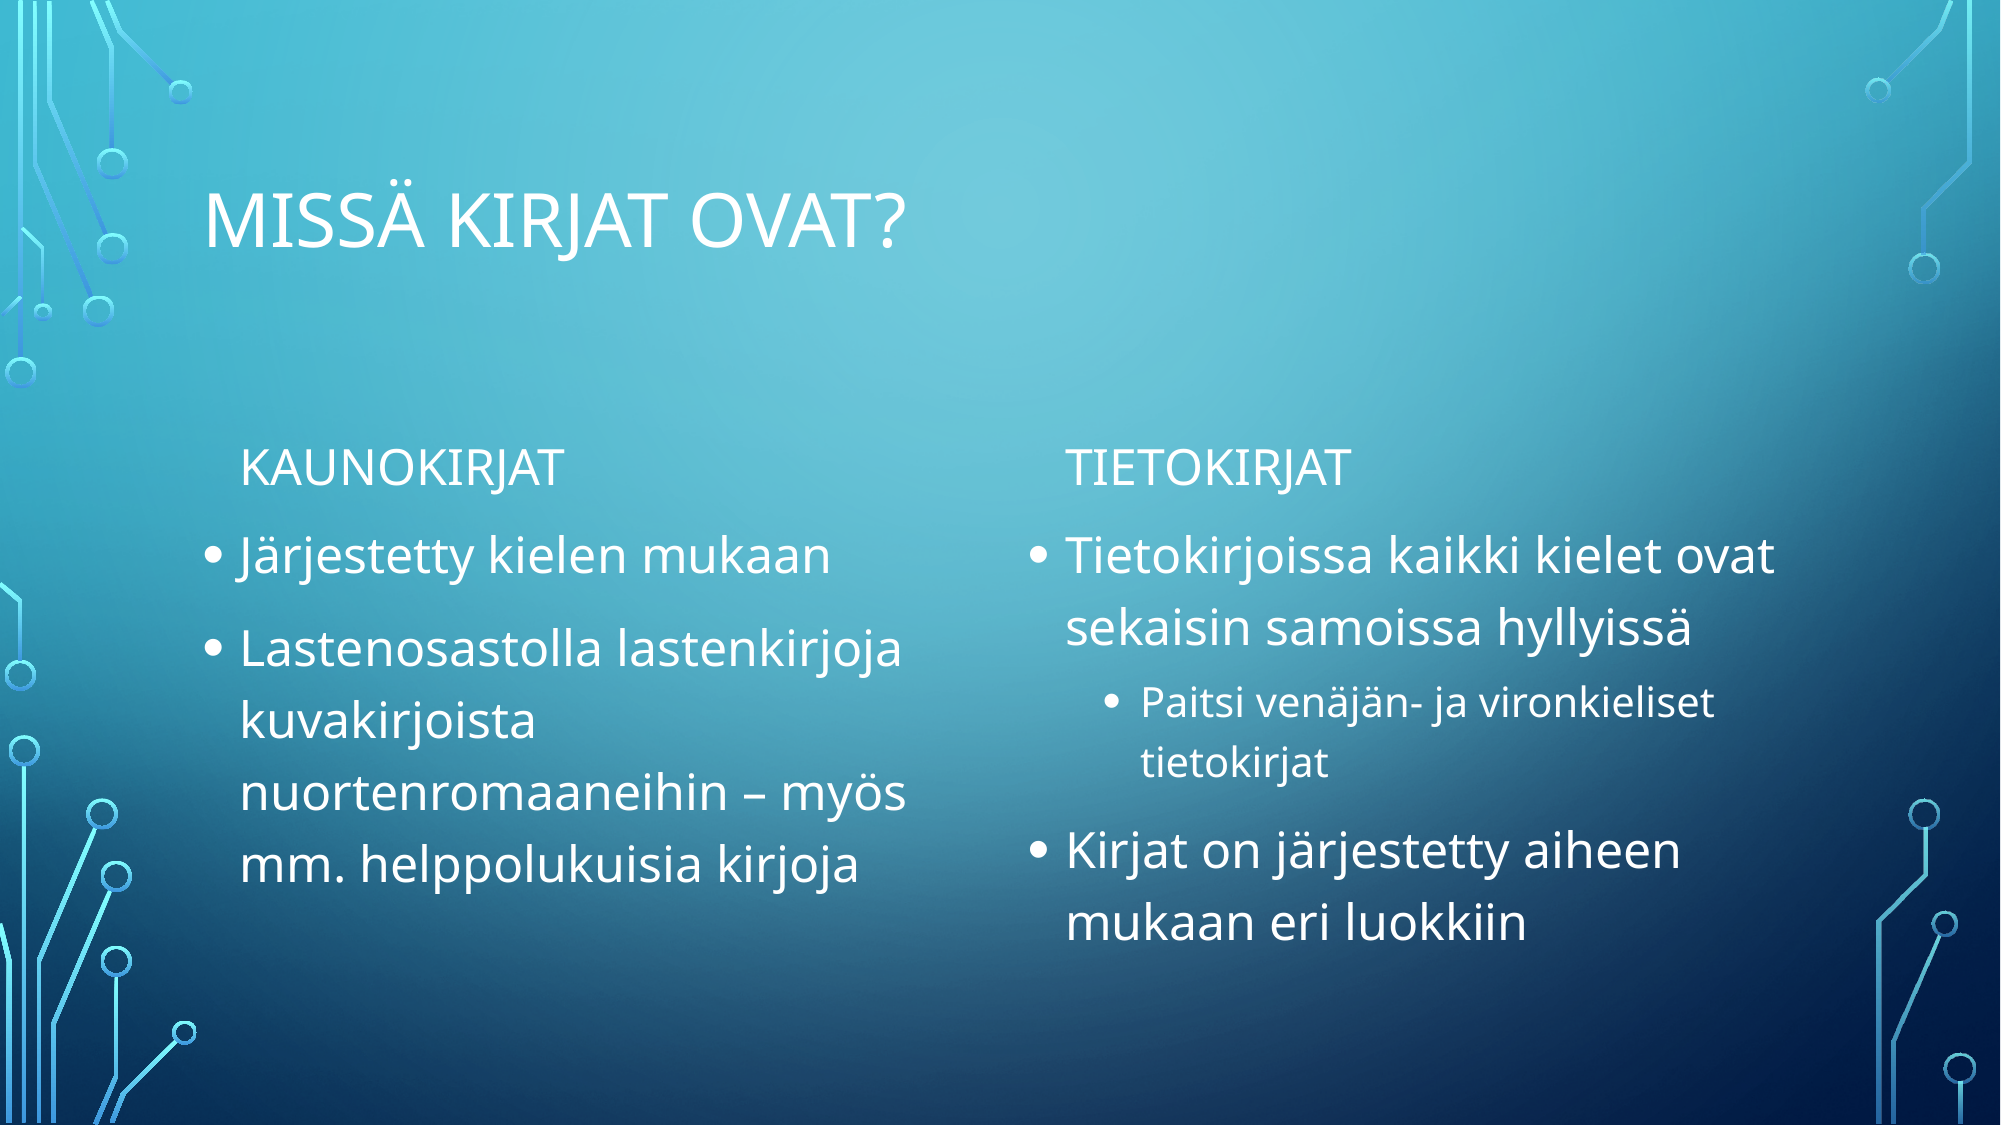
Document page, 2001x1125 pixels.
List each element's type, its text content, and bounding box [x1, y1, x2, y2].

list Tietokirjoissa kaikki kielet ovat sekaisin samoissa hyllyissä Paitsi venäjän- ja vironkieliset tietokirjat Kirjat on järjestetty aiheen mukaan eri luokkiin [1012, 504, 1813, 950]
list Kaunokirjat [224, 369, 988, 504]
title Missä kirjat ovat? [187, 101, 1813, 344]
list Tietokirjat [1050, 369, 1813, 504]
list Järjestetty kielen mukaan Lastenosastolla lastenkirjoja kuvakirjoista nuortenromaaneihin – myös mm. helppolukuisia kirjoja [187, 504, 988, 950]
